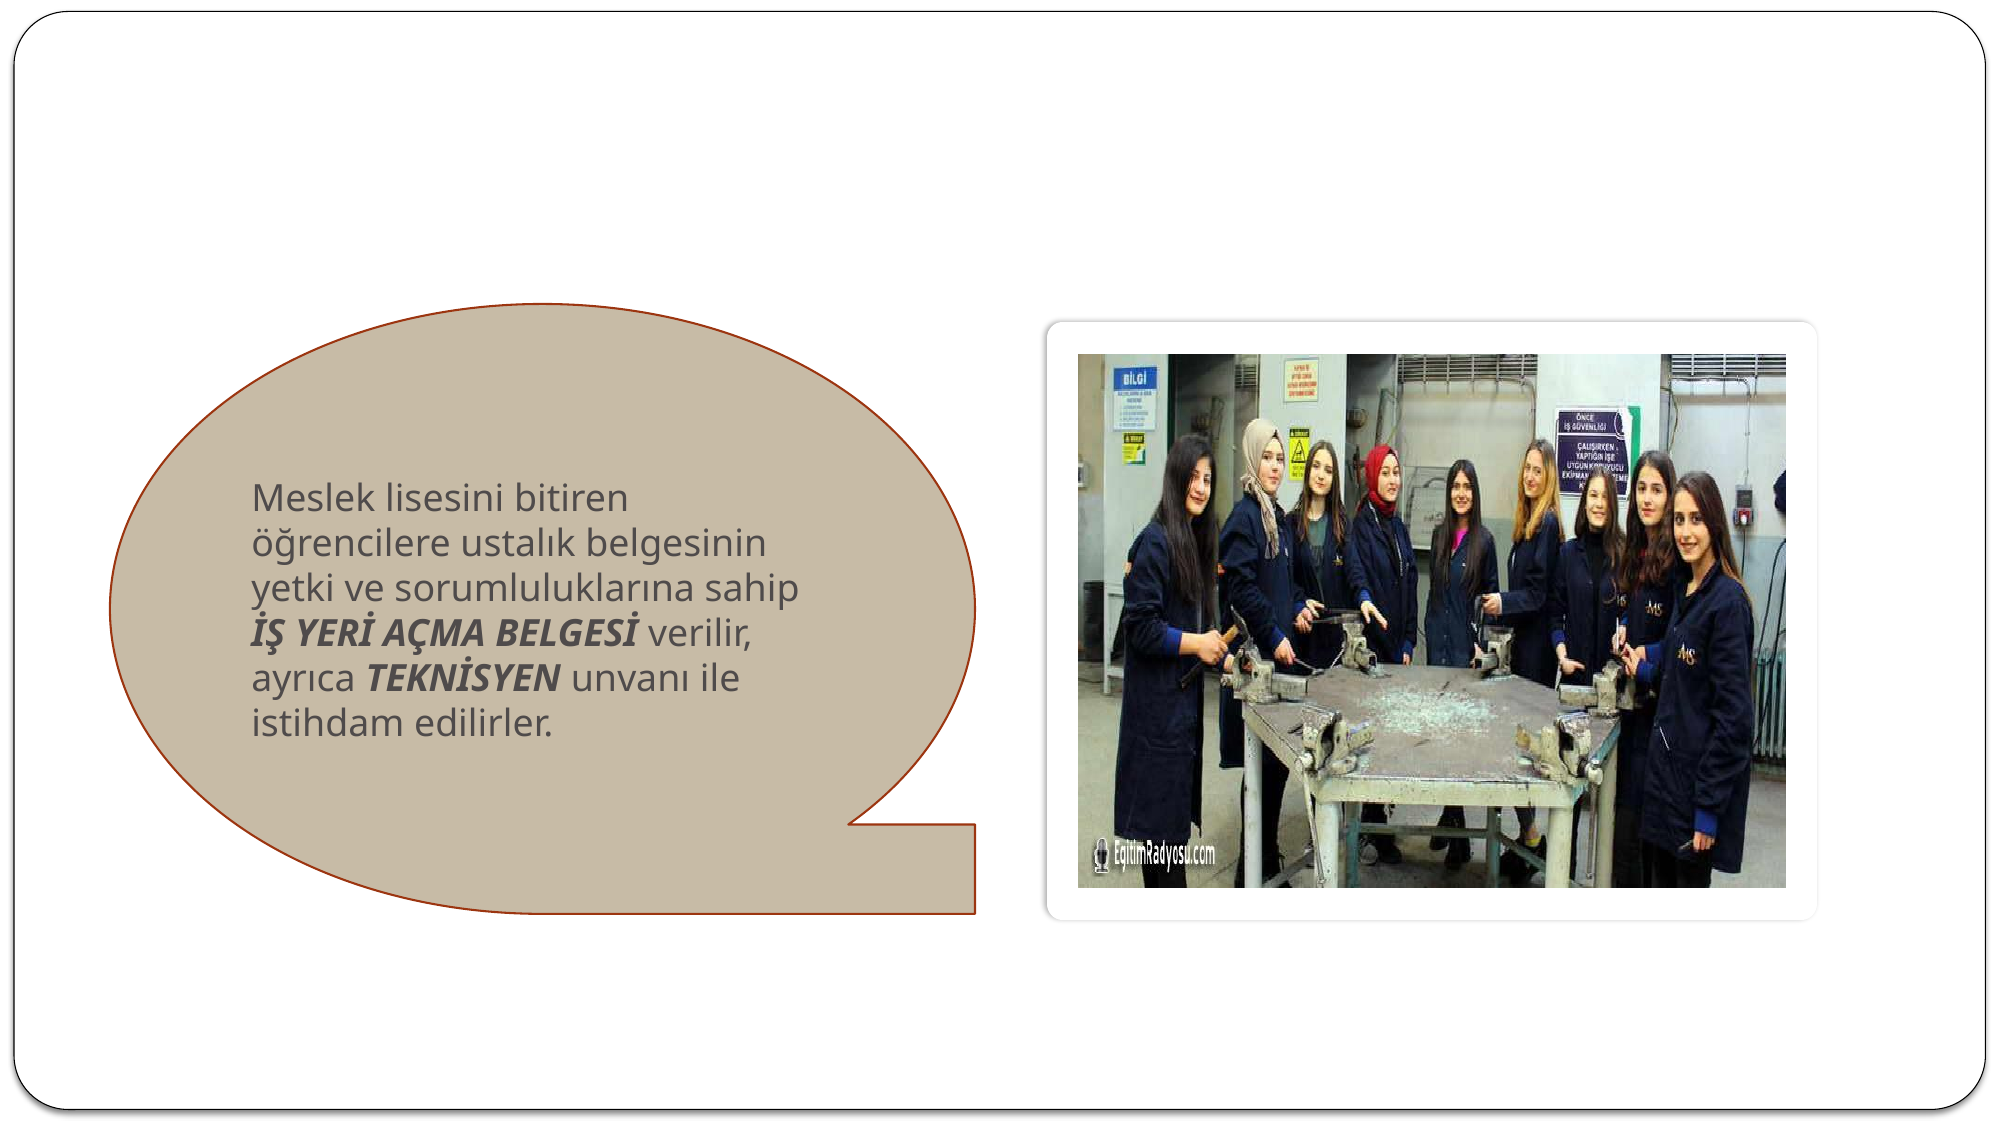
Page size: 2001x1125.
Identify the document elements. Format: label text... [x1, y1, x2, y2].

list [181, 262, 1085, 1013]
picture [1077, 353, 1787, 889]
text_box Meslek lisesini bitiren öğrencilere ustalık belgesinin yetki ve sorumluluklarına sahip İŞ YERİ AÇMA BELGESİ verilir, ayrıca TEKNİSYEN unvanı ile istihdam edilirler. [108, 302, 977, 915]
